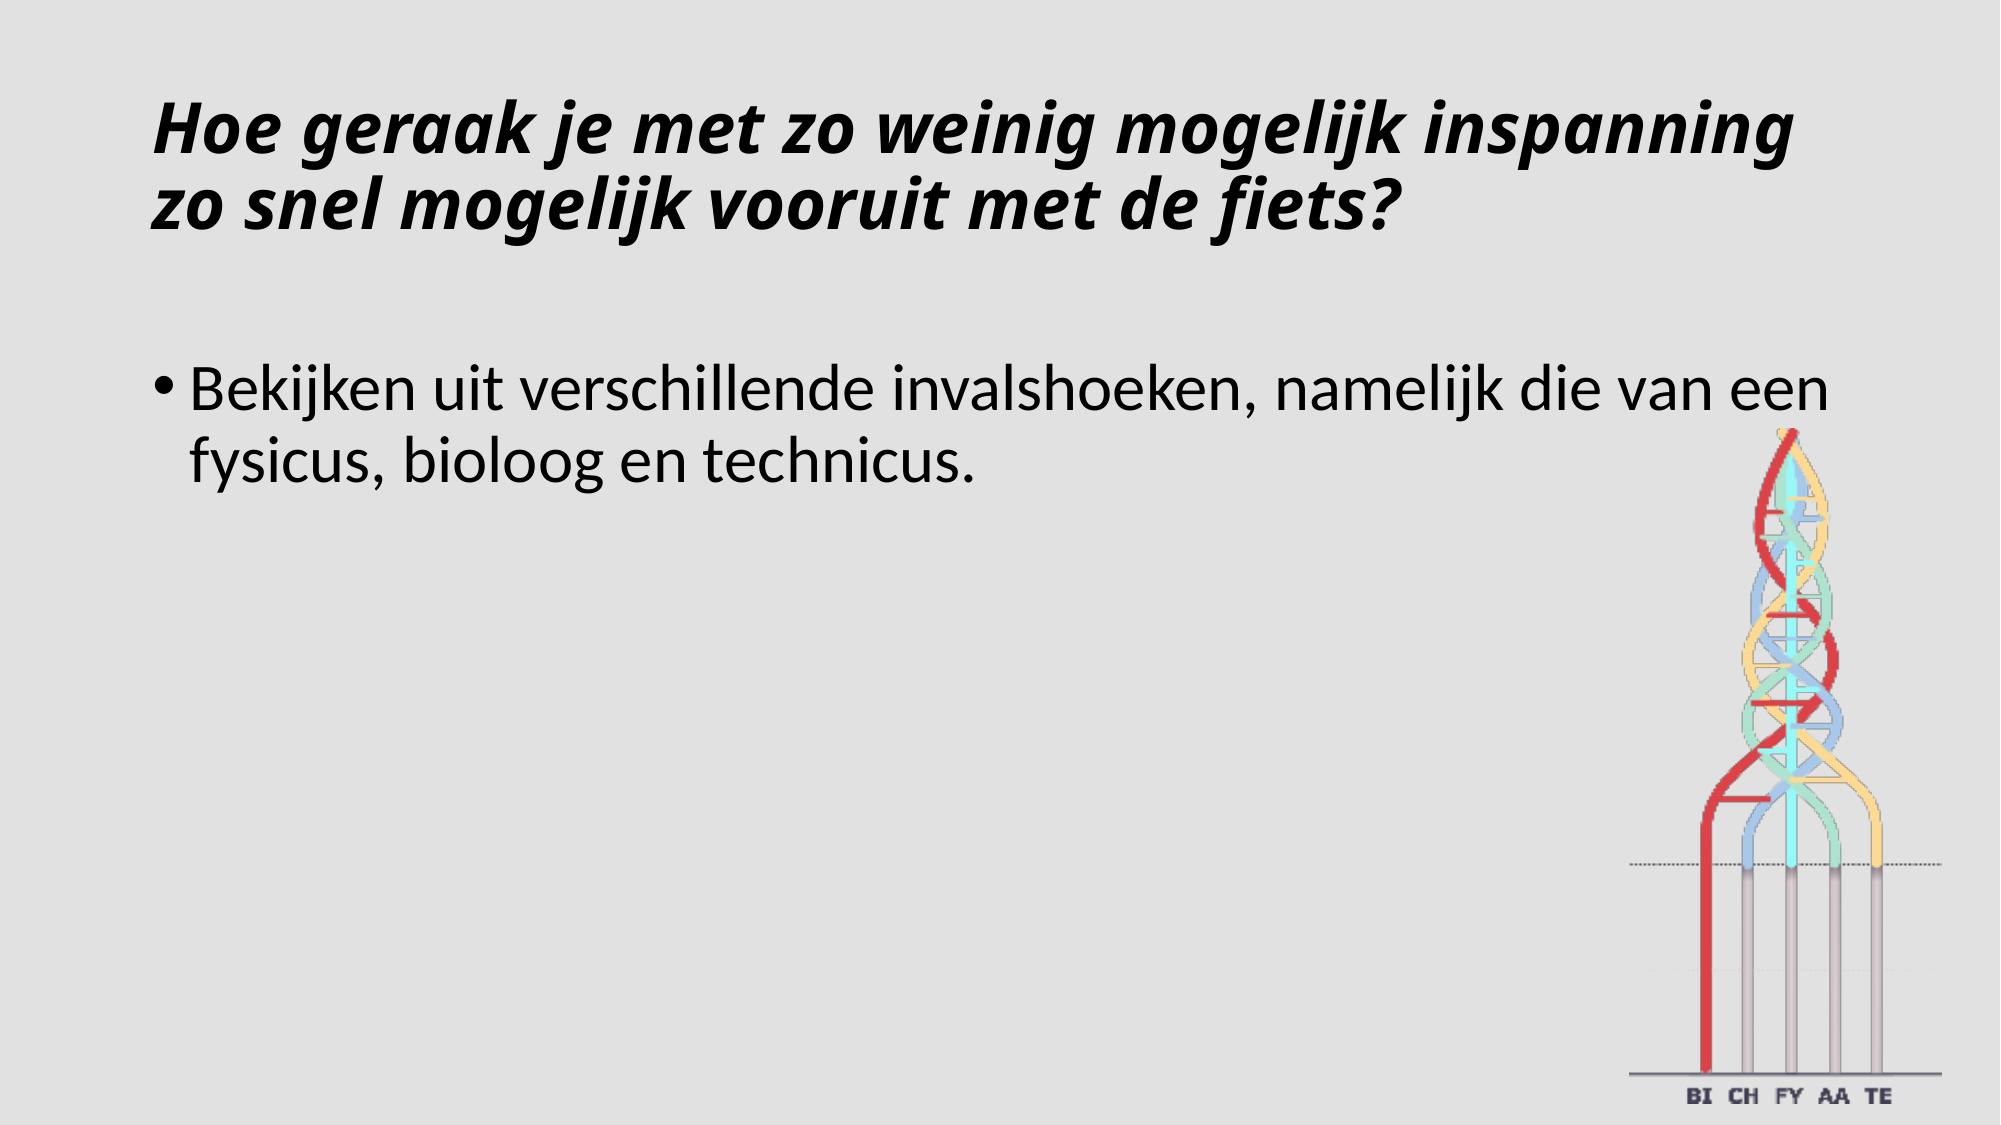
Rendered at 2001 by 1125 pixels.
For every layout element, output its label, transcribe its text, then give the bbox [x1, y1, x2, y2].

picture [1629, 428, 1942, 1104]
title Hoe geraak je met zo weinig mogelijk inspanning zo snel mogelijk vooruit met de fiets? [137, 59, 1863, 278]
list Bekijken uit verschillende invalshoeken, namelijk die van een fysicus, bioloog en technicus. [137, 345, 1863, 1014]
